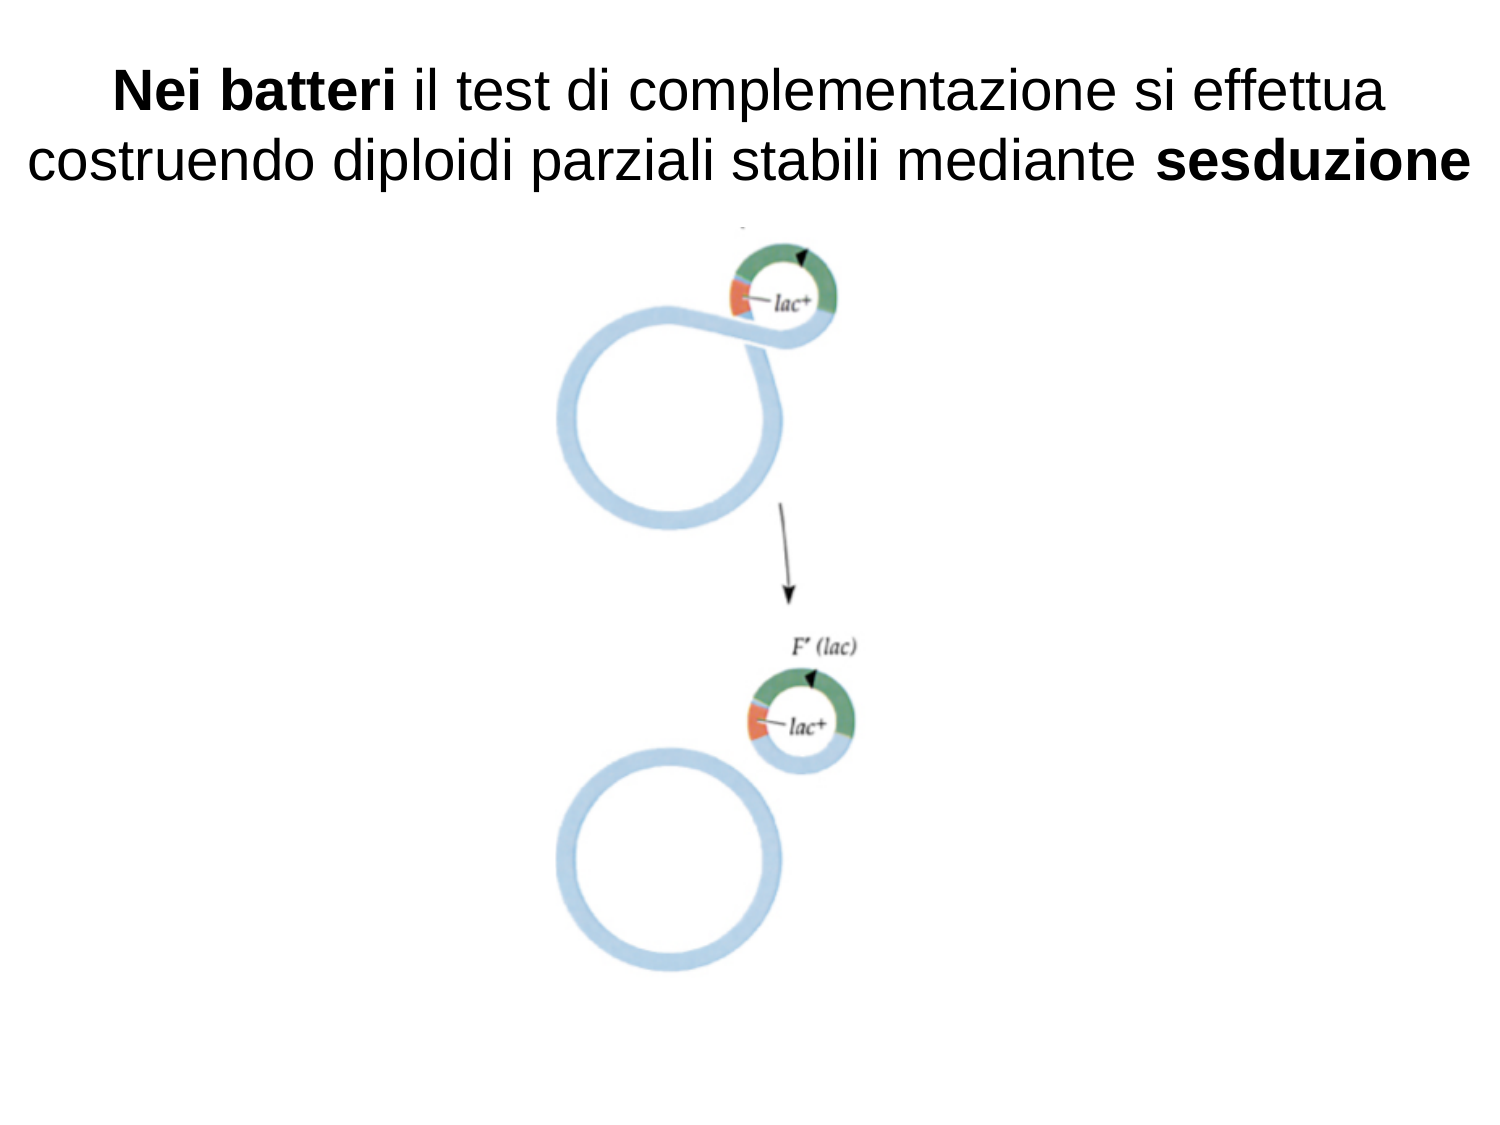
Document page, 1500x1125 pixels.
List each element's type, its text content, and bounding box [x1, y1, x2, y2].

text_box Nei batteri il test di complementazione si effettua costruendo diploidi parziali stabili mediante sesduzione [0, 44, 1500, 200]
picture [554, 227, 903, 978]
